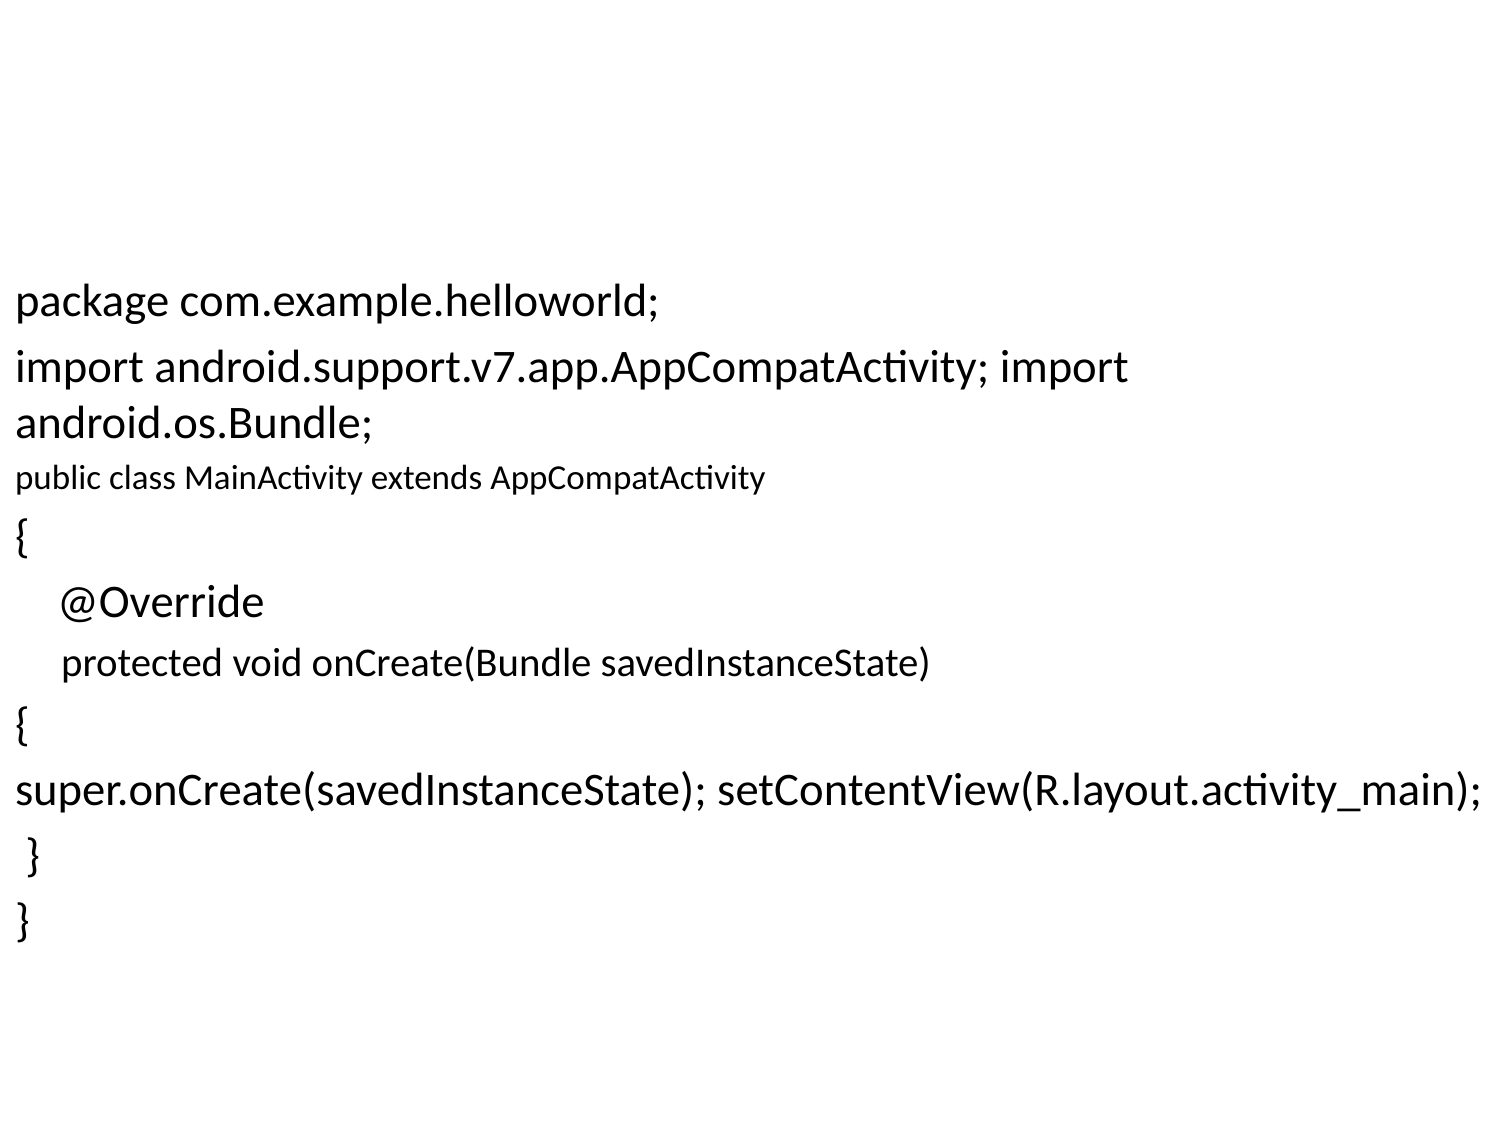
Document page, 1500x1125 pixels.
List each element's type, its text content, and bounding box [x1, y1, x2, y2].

list package com.example.helloworld; import android.support.v7.app.AppCompatActivity; import android.os.Bundle; public class MainActivity extends AppCompatActivity { @Override protected void onCreate(Bundle savedInstanceState) { super.onCreate(savedInstanceState); setContentView(R.layout.activity_main); } } [0, 262, 1500, 1005]
